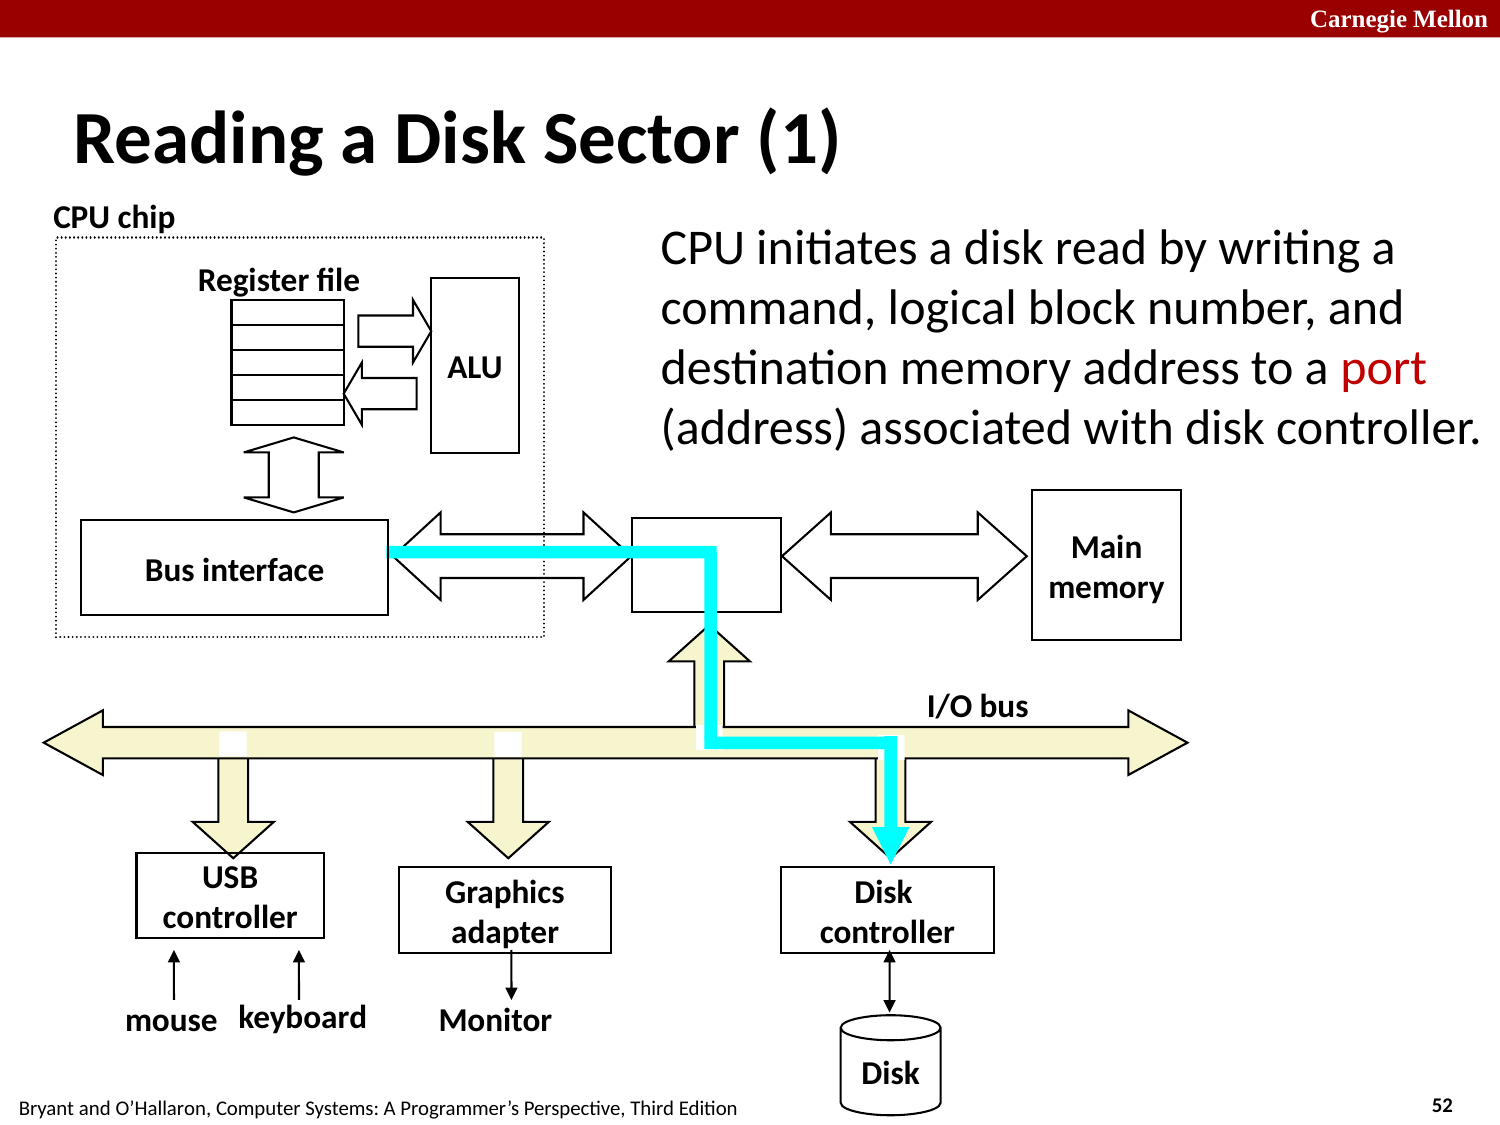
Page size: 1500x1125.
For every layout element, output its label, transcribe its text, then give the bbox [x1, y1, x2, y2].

text_box CPU chip [38, 187, 191, 243]
text_box [891, 759, 932, 853]
text_box [43, 710, 878, 775]
text_box [167, 949, 181, 990]
text_box [56, 237, 544, 638]
text_box Graphics adapter [398, 867, 612, 953]
text_box [723, 710, 1188, 775]
text_box [711, 626, 750, 726]
text_box [292, 949, 306, 987]
text_box [544, 553, 632, 600]
text_box [505, 949, 518, 990]
text_box [494, 731, 522, 757]
text_box mouse [110, 990, 233, 1046]
text_box [849, 759, 890, 853]
text_box USB controller [136, 852, 324, 939]
text_box CPU initiates a disk read by writing a command, logical block number, and destination memory address to a port (address) associated with disk controller. [645, 207, 1500, 462]
text_box Monitor [423, 990, 568, 1046]
text_box Disk controller [781, 867, 994, 953]
text_box [544, 512, 627, 552]
text_box [192, 759, 274, 852]
text_box [878, 735, 905, 761]
text_box [884, 736, 897, 865]
title Reading a Disk Sector (1) [58, 71, 1305, 197]
text_box Bus interface [81, 520, 389, 616]
text_box Disk [840, 1015, 941, 1116]
text_box [632, 517, 782, 613]
text_box Main memory [1032, 490, 1182, 641]
text_box [467, 759, 549, 859]
text_box [668, 624, 710, 726]
text_box keyboard [223, 987, 382, 1043]
text_box [782, 512, 1027, 600]
text_box I/O bus [912, 677, 1044, 732]
text_box [883, 949, 896, 1013]
text_box [219, 731, 247, 757]
text_box [696, 725, 723, 750]
